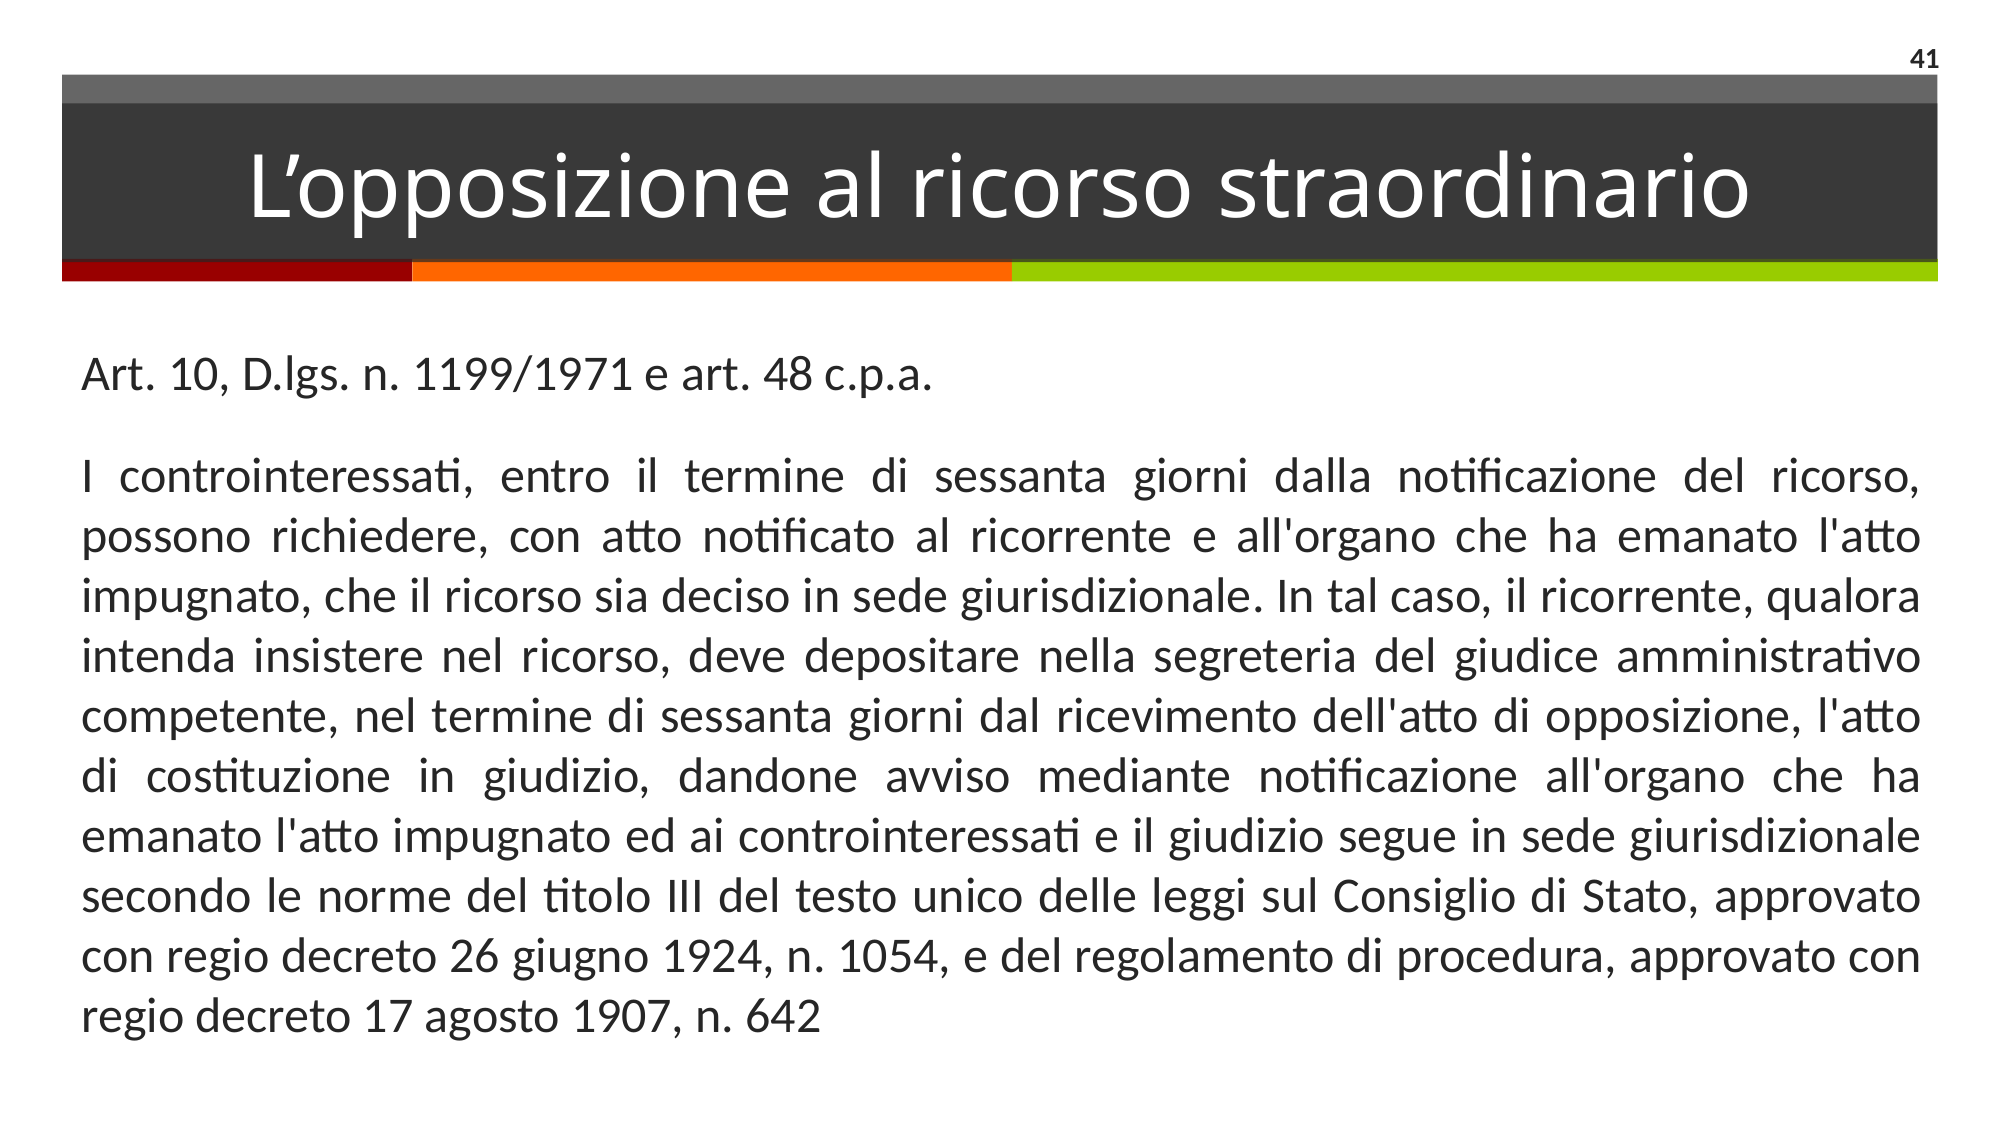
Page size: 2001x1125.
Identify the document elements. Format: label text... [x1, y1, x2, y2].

title L’opposizione al ricorso straordinario [62, 103, 1938, 263]
list Art. 10, D.lgs. n. 1199/1971 e art. 48 c.p.a. I controinteressati, entro il termine di sessanta giorni dalla notificazione del ricorso, possono richiedere, con atto notificato al ricorrente e all'organo che ha emanato l'atto impugnato, che il ricorso sia deciso in sede giurisdizionale. In tal caso, il ricorrente, qualora intenda insistere nel ricorso, deve depositare nella segreteria del giudice amministrativo competente, nel termine di sessanta giorni dal ricevimento dell'atto di opposizione, l'atto di costituzione in giudizio, dandone avviso mediante notificazione all'organo che ha emanato l'atto impugnato ed ai controinteressati e il giudizio segue in sede giurisdizionale secondo le norme del titolo III del testo unico delle leggi sul Consiglio di Stato, approvato con regio decreto 26 giugno 1924, n. 1054, e del regolamento di procedura, approvato con regio decreto 17 agosto 1907, n. 642 [66, 332, 1938, 1064]
slide_number 41 [1816, 27, 1955, 87]
